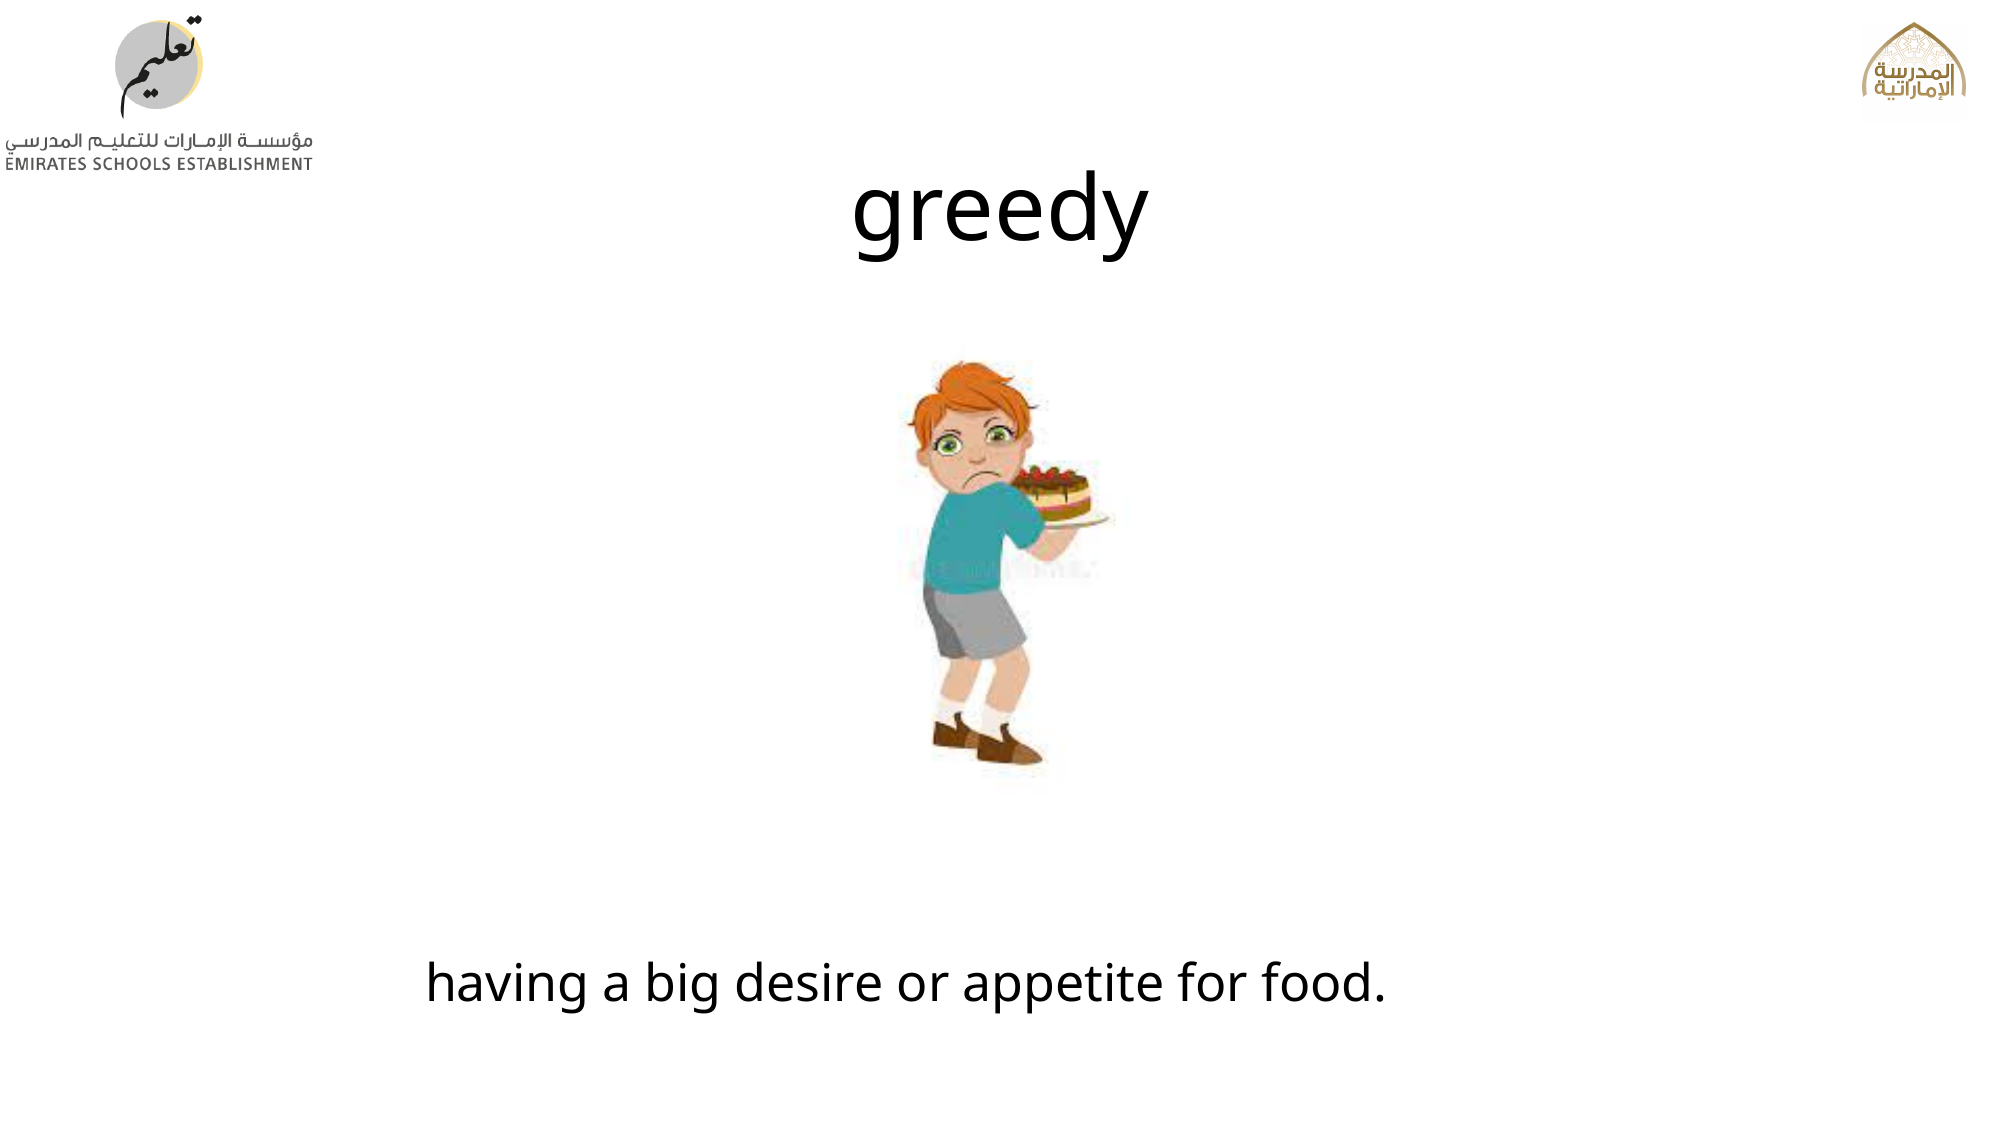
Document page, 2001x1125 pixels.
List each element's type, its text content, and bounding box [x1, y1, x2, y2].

picture [765, 328, 1235, 797]
list having a big desire or appetite for food. [410, 942, 2000, 1021]
picture [0, 9, 319, 174]
picture [1862, 22, 1966, 124]
title greedy [137, 143, 1863, 278]
